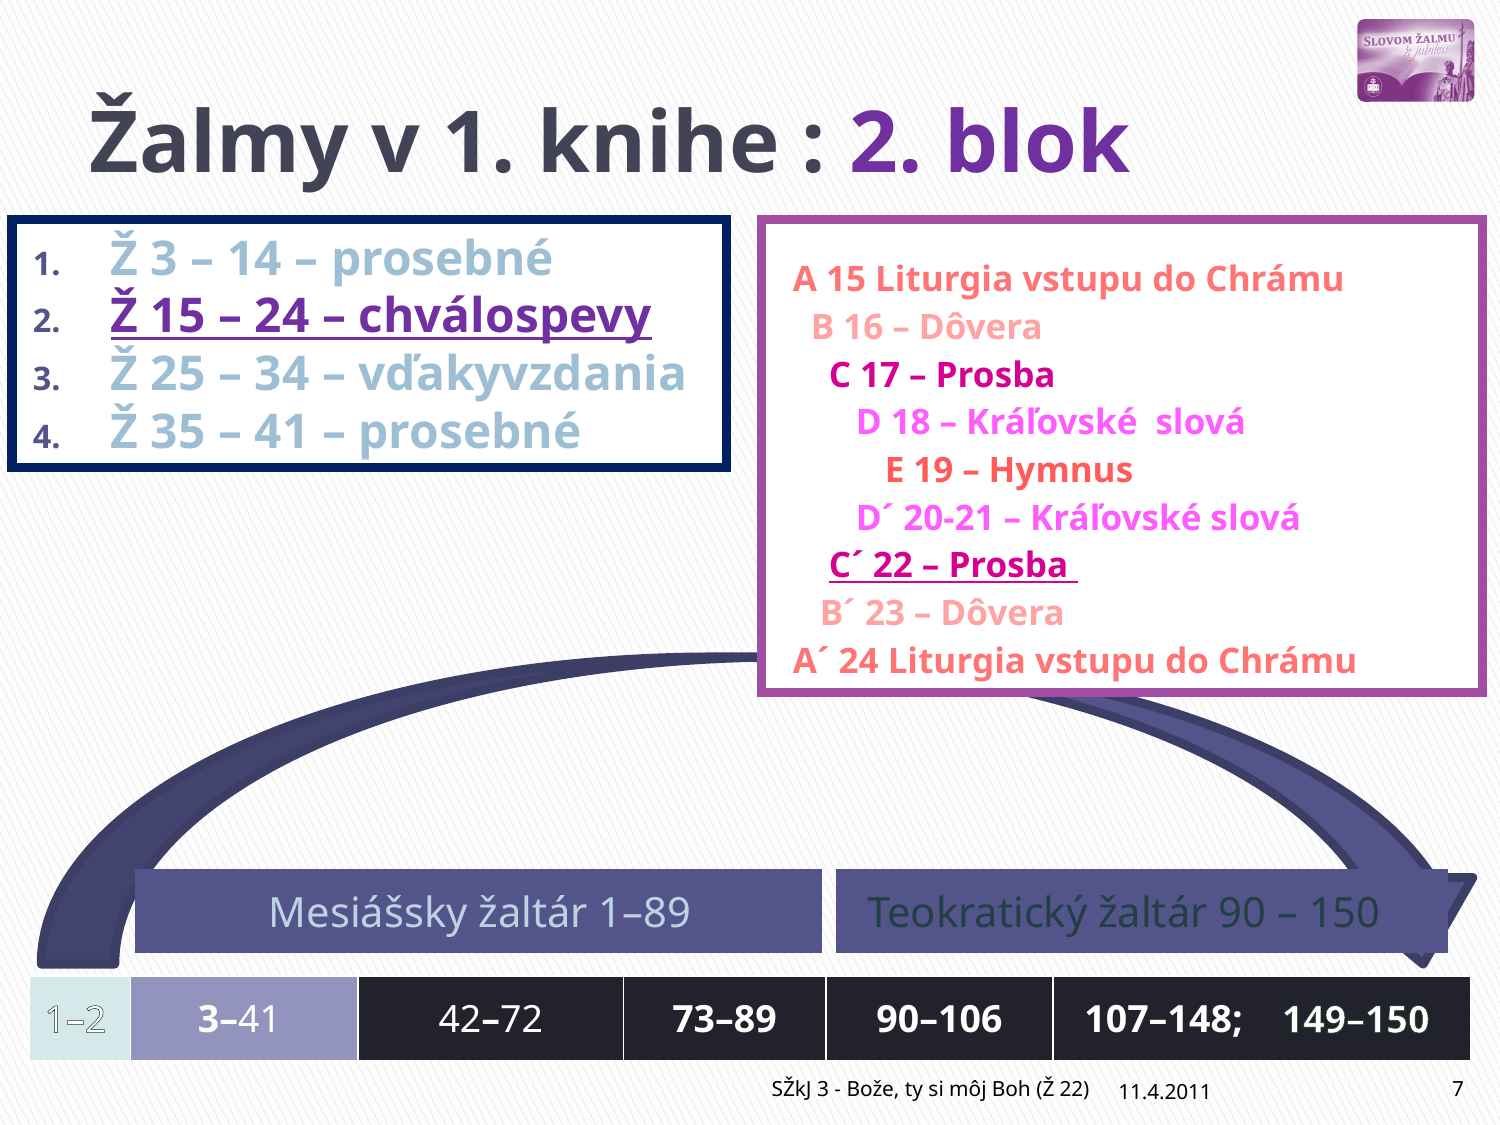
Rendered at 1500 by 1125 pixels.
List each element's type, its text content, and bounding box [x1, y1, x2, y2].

table_header 42–72 [359, 977, 623, 1060]
text_box [36, 652, 757, 969]
footer SŽkJ 3 - Bože, ty si môj Boh (Ž 22) [718, 1051, 1105, 1112]
table_header 3–41 [131, 977, 357, 1060]
list Mesiášsky žaltár 1–89 [135, 869, 822, 953]
title Žalmy v 1. knihe : 2. blok [75, 44, 1425, 233]
picture [1357, 18, 1475, 102]
table_header 107–148; 149–150 [1054, 977, 1470, 1051]
text_box [1402, 953, 1435, 969]
list A 15 Liturgia vstupu do Chrámu B 16 – Dôvera C 17 – Prosba D 18 – Kráľovské slová E 19 – Hymnus D´ 20-21 – Kráľovské slová C´ 22 – Prosba B´ 23 – Dôvera A´ 24 Liturgia vstupu do Chrámu [757, 215, 1487, 697]
text_box [1027, 697, 1433, 869]
slide_number 7 [1418, 1051, 1479, 1112]
list Teokratický žaltár 90 – 150 [836, 869, 1448, 953]
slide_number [1105, 1051, 1418, 1112]
text_box [1448, 873, 1478, 930]
table_header 90–106 [827, 977, 1052, 1051]
list Ž 3 – 14 – prosebné Ž 15 – 24 – chválospevy Ž 25 – 34 – vďakyvzdania Ž 35 – 41 – prosebné [7, 215, 731, 472]
table_header 73–89 [624, 977, 825, 1060]
table_header 1–2 [30, 977, 130, 1060]
